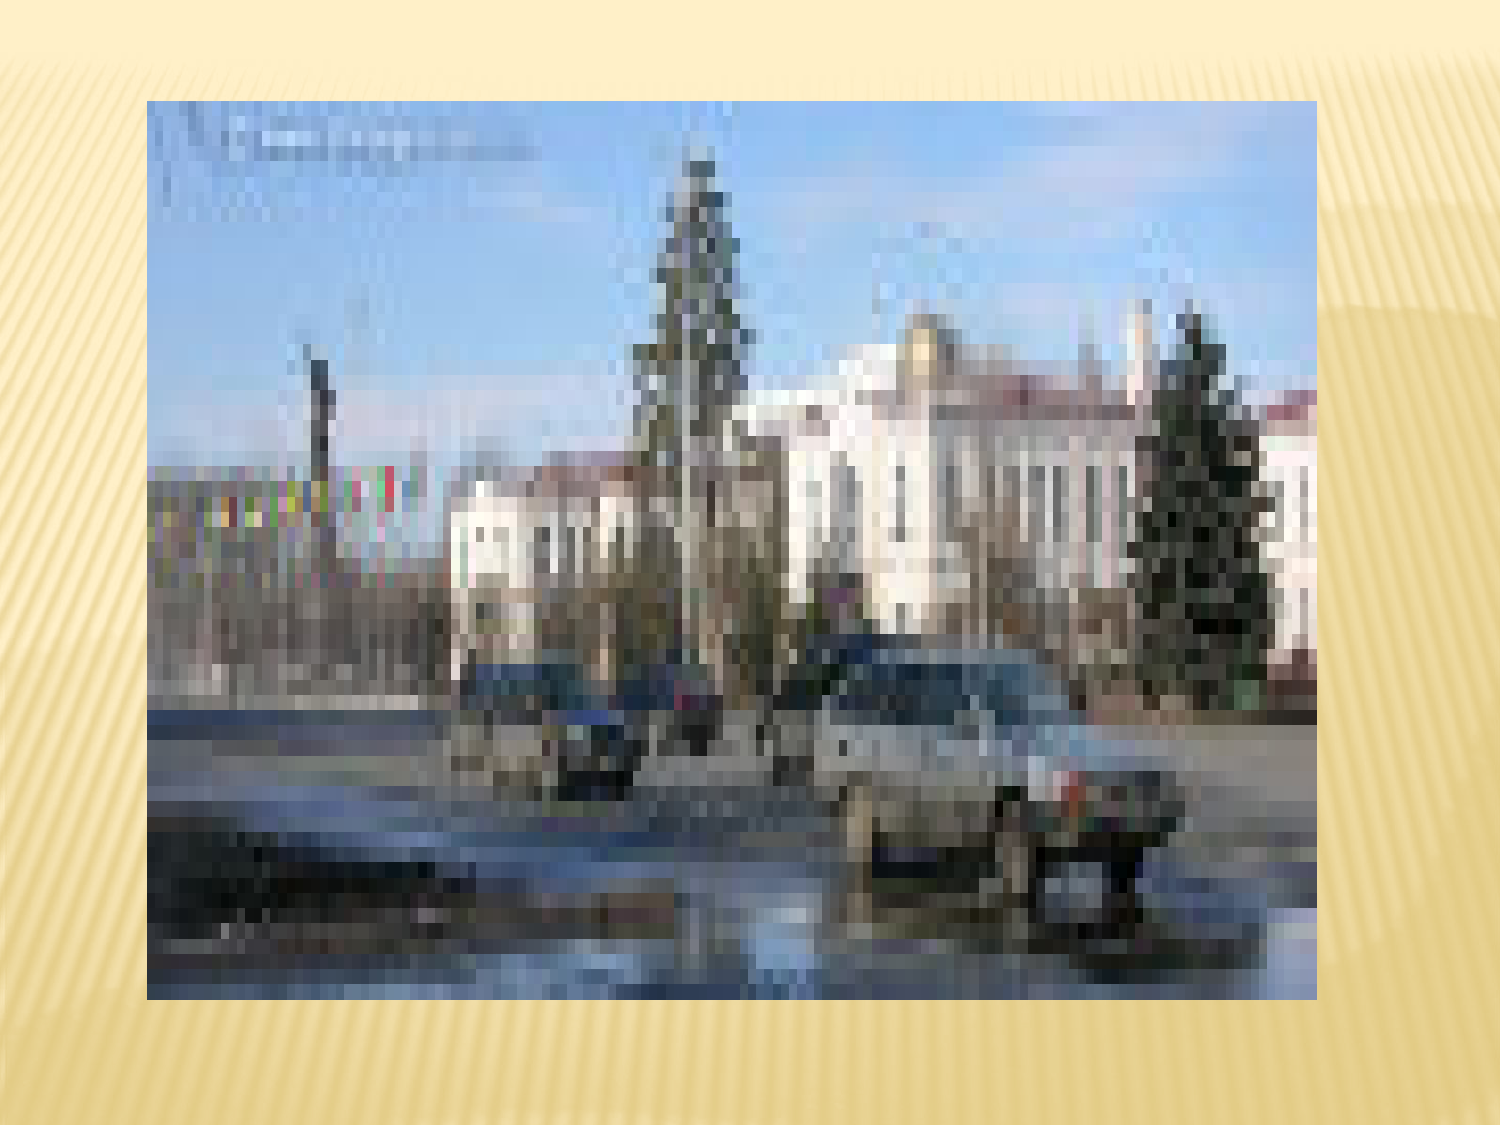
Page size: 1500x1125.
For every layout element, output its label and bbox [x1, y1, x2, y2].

picture [147, 101, 1318, 1000]
